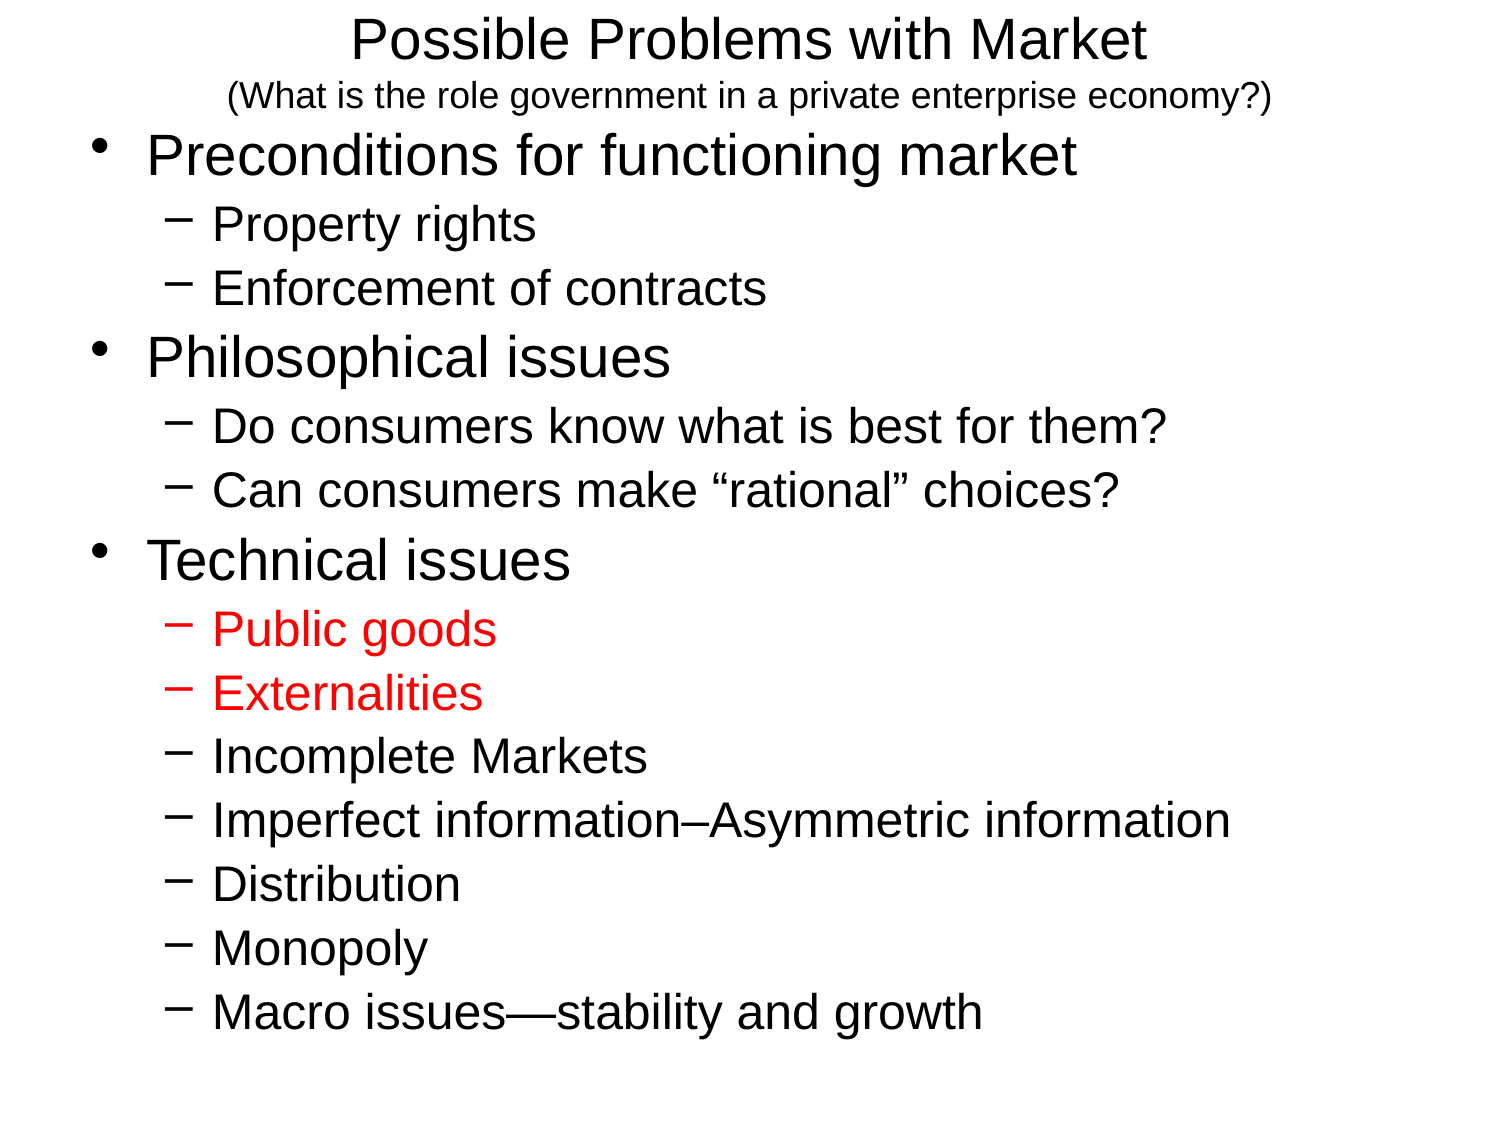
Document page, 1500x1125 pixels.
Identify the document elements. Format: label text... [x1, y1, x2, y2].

title Possible Problems with Market (What is the role government in a private enterprise economy?) [33, 0, 1467, 118]
list Preconditions for functioning market Property rights Enforcement of contracts Philosophical issues Do consumers know what is best for them? Can consumers make “rational” choices? Technical issues Public goods Externalities Incomplete Markets Imperfect information–Asymmetric information Distribution Monopoly Macro issues—stability and growth [75, 117, 1467, 1068]
